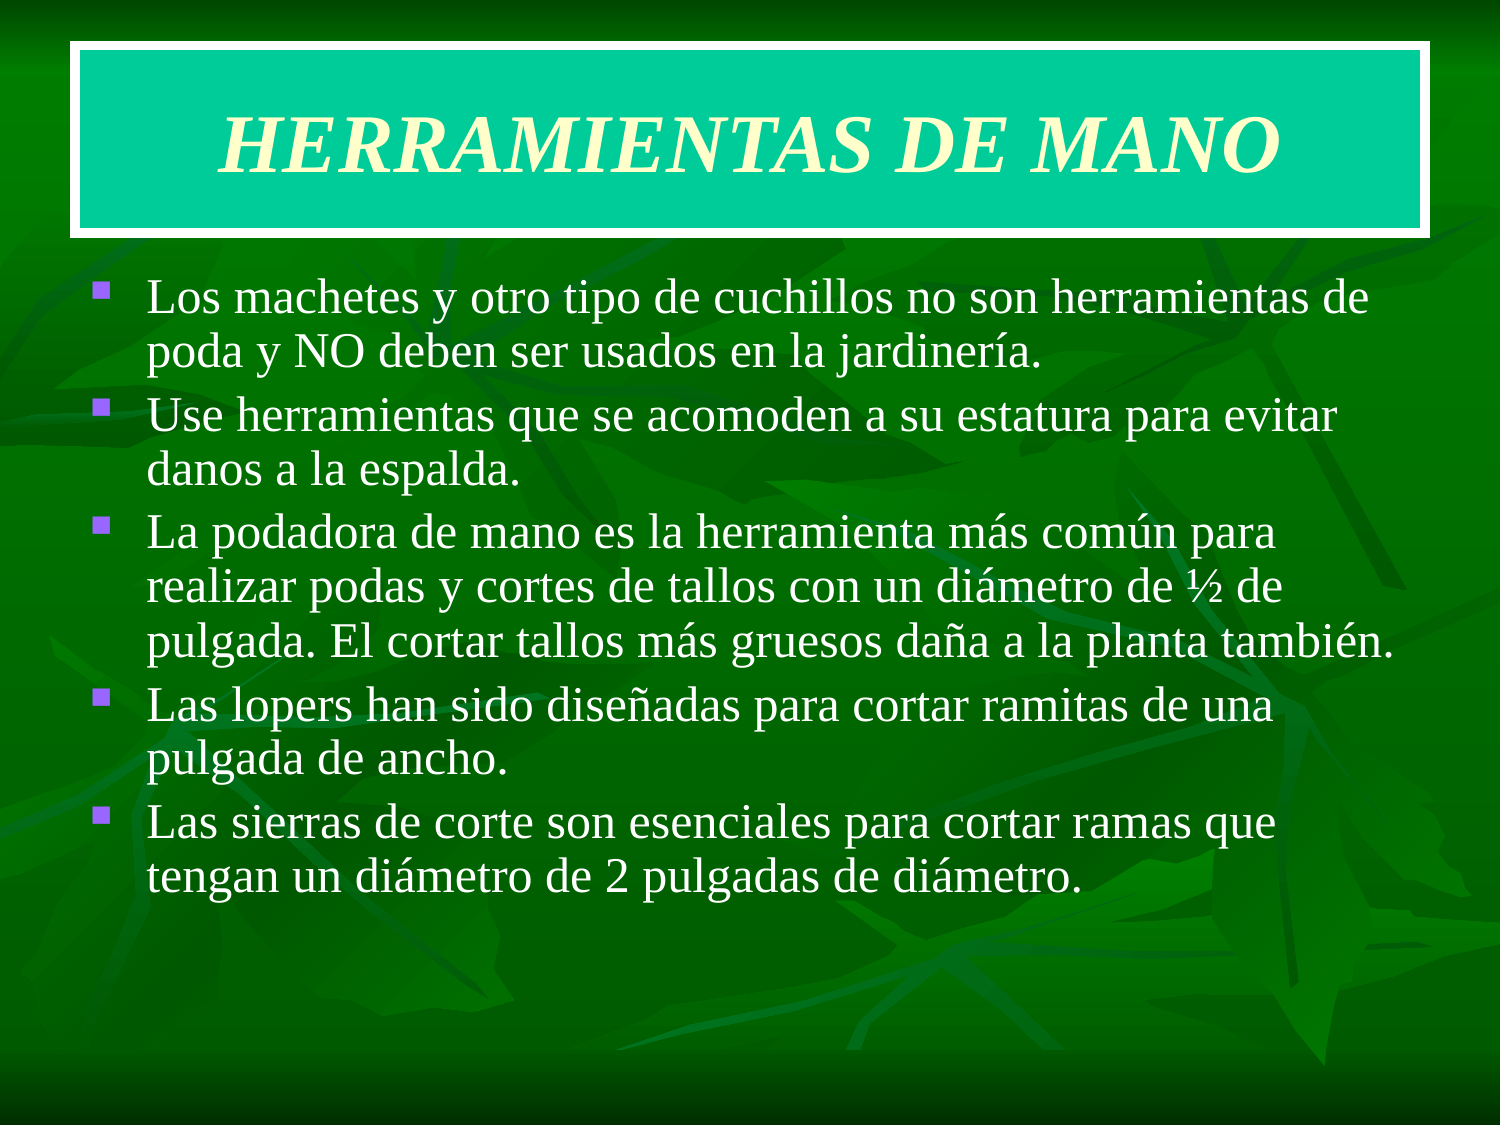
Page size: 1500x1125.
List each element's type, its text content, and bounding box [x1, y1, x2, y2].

list Los machetes y otro tipo de cuchillos no son herramientas de poda y NO deben ser usados en la jardinería. Use herramientas que se acomoden a su estatura para evitar danos a la espalda. La podadora de mano es la herramienta más común para realizar podas y cortes de tallos con un diámetro de ½ de pulgada. El cortar tallos más gruesos daña a la planta también. Las lopers han sido diseñadas para cortar ramitas de una pulgada de ancho. Las sierras de corte son esenciales para cortar ramas que tengan un diámetro de 2 pulgadas de diámetro. [75, 262, 1425, 1006]
title HERRAMIENTAS DE MANO [75, 45, 1425, 234]
